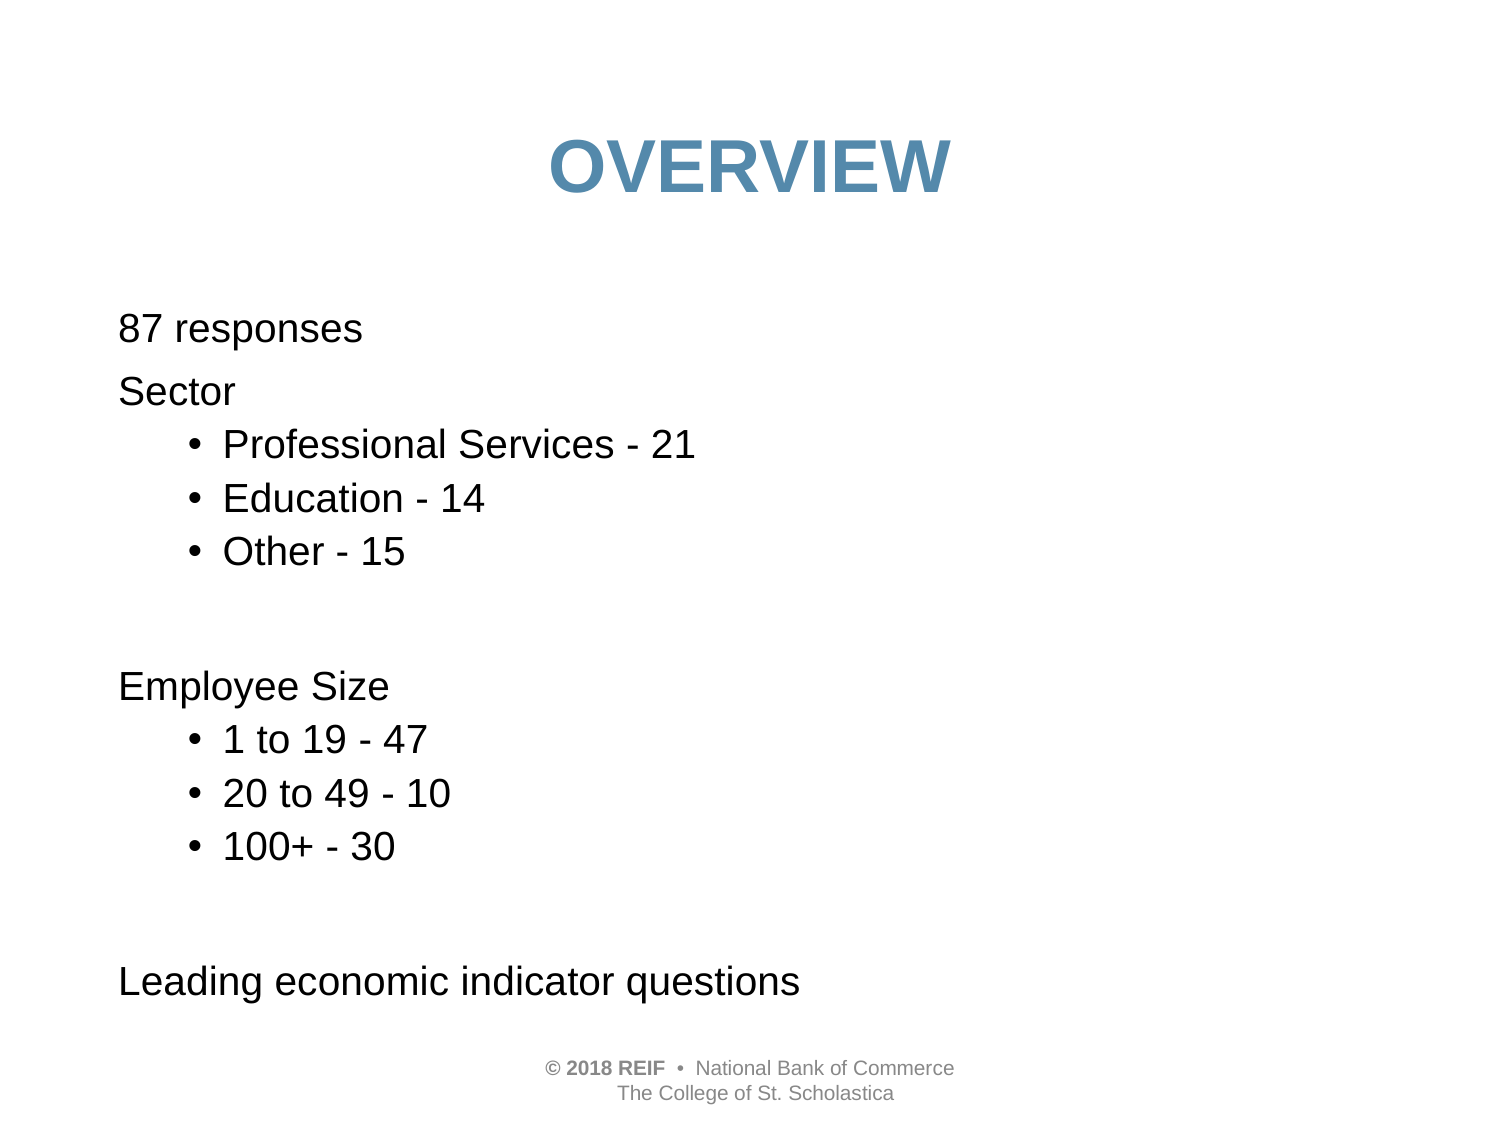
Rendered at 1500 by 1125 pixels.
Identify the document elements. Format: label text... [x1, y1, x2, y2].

footer © 2018 REIF • National Bank of Commerce The College of St. Scholastica [509, 1044, 991, 1116]
list 87 responses Sector Professional Services - 21 Education - 14 Other - 15 Employee Size 1 to 19 - 47 20 to 49 - 10 100+ - 30 Leading economic indicator questions [103, 299, 1397, 1014]
title OVERVIEW [103, 59, 1397, 278]
